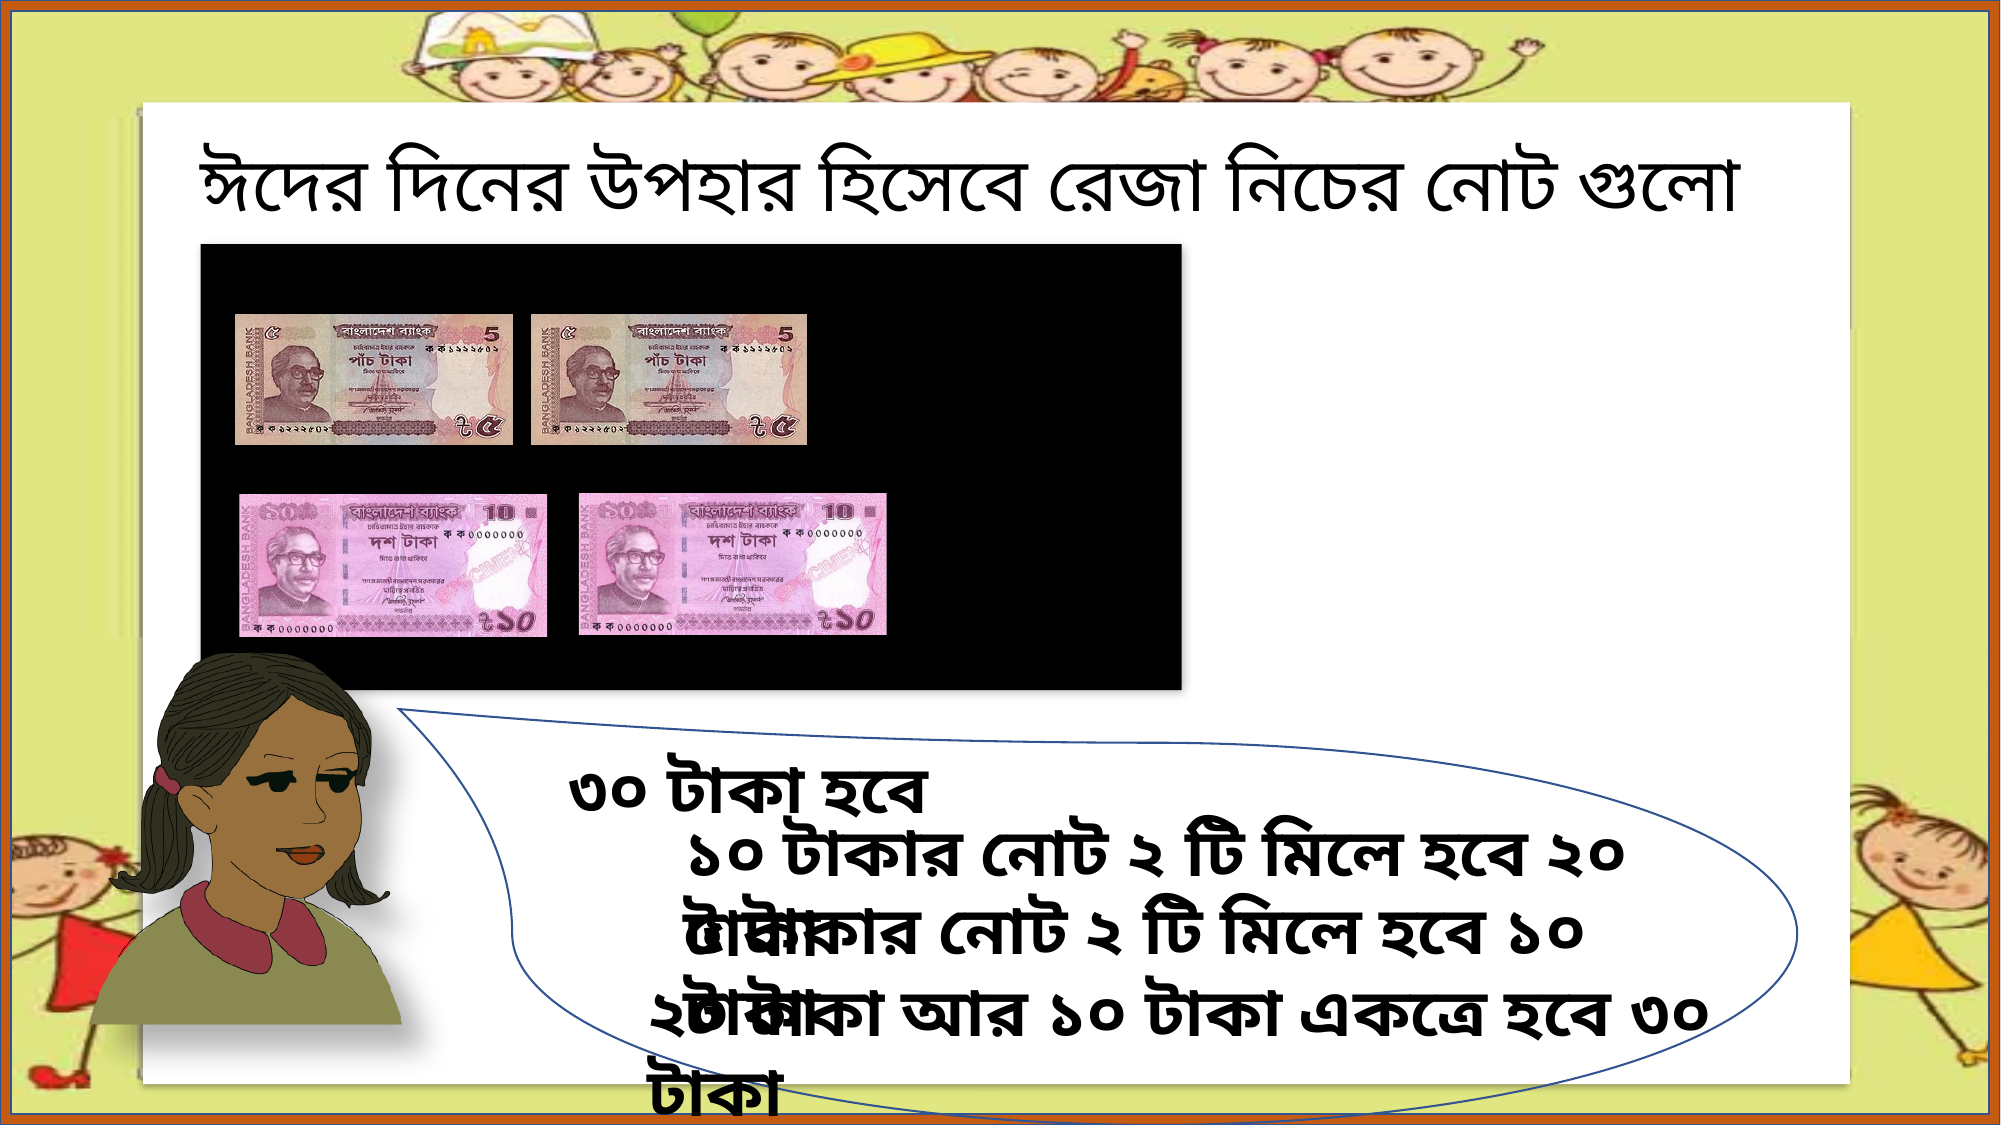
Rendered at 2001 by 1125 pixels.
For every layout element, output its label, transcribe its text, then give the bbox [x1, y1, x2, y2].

text_box ২০ টাকা আর ১০ টাকা একত্রে হবে ৩০ টাকা [632, 962, 1748, 1125]
text_box [1677, 821, 1799, 1009]
text_box [200, 243, 1183, 691]
picture [578, 493, 887, 635]
text_box ৩০ টাকা হবে [552, 739, 1040, 835]
text_box [462, 713, 941, 1047]
picture [80, 494, 548, 1040]
text_box [1040, 740, 1624, 802]
picture [531, 314, 807, 445]
picture [235, 314, 513, 445]
text_box ১০ টাকার নোট ২ টি মিলে হবে ২০ টাকা [668, 802, 1677, 962]
text_box ঈদের দিনের উপহার হিসেবে রেজা নিচের নোট গুলো পেলো [186, 129, 1814, 324]
